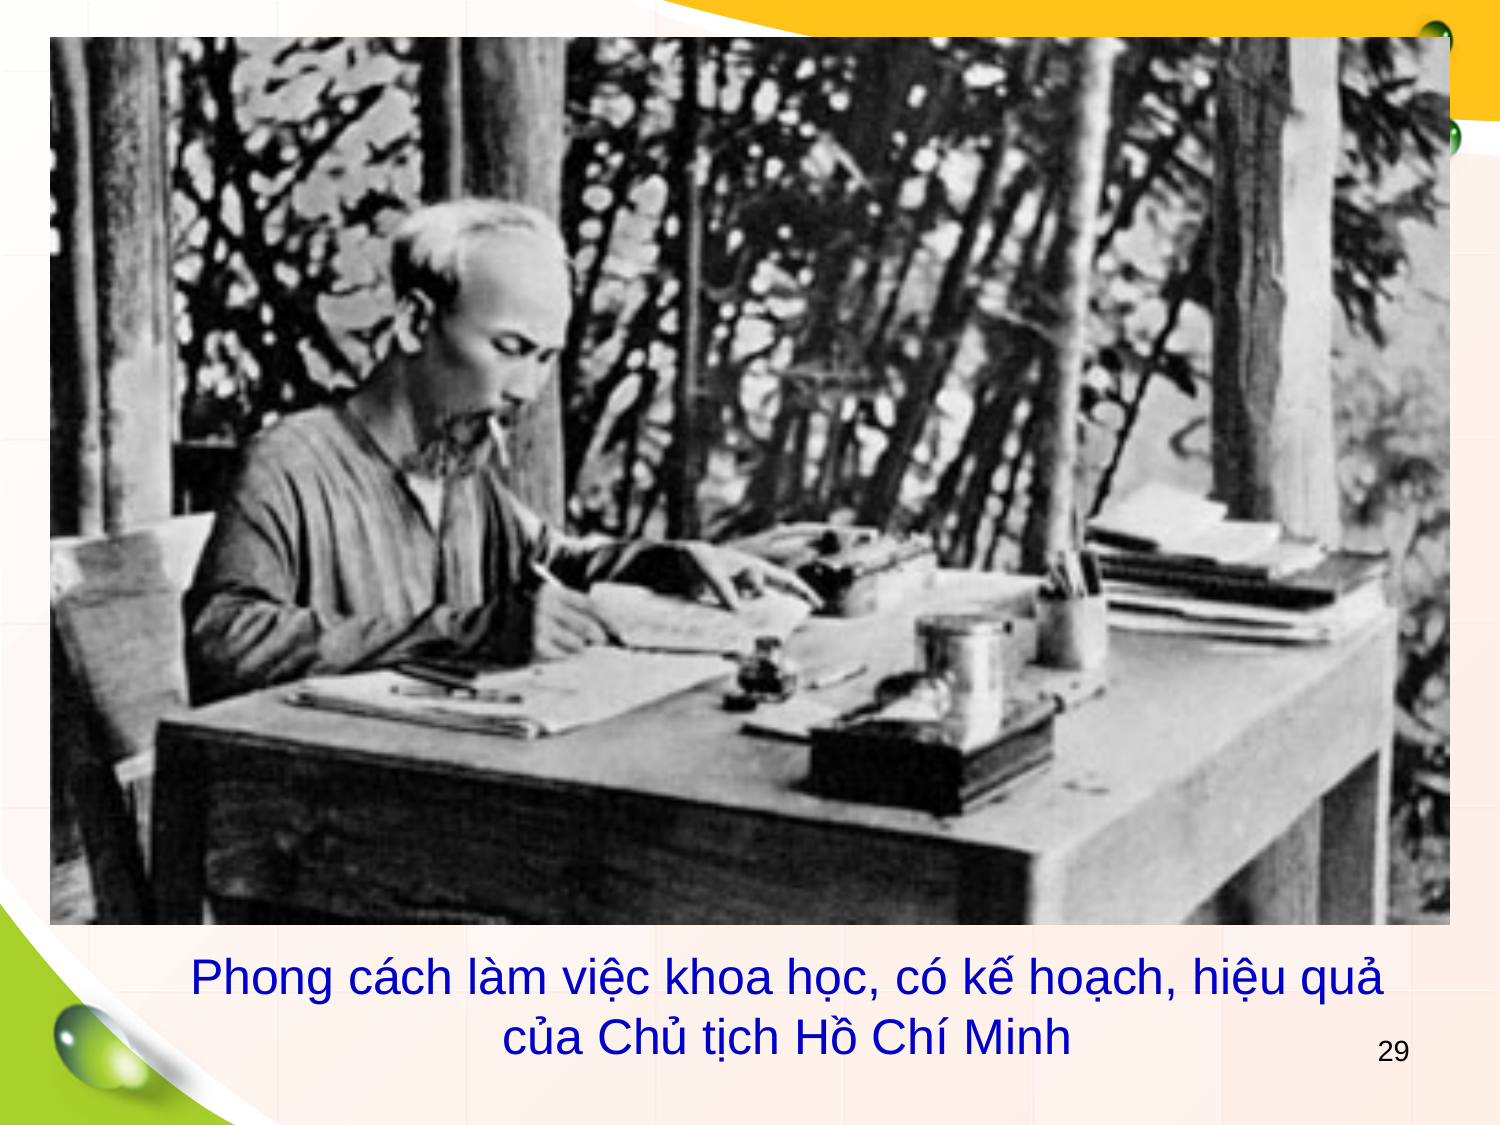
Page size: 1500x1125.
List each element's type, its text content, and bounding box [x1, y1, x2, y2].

picture [0, 0, 1500, 1125]
text_box Phong cách làm việc khoa học, có kế hoạch, hiệu quả của Chủ tịch Hồ Chí Minh [162, 937, 1413, 1073]
slide_number 29 [1074, 1024, 1425, 1103]
